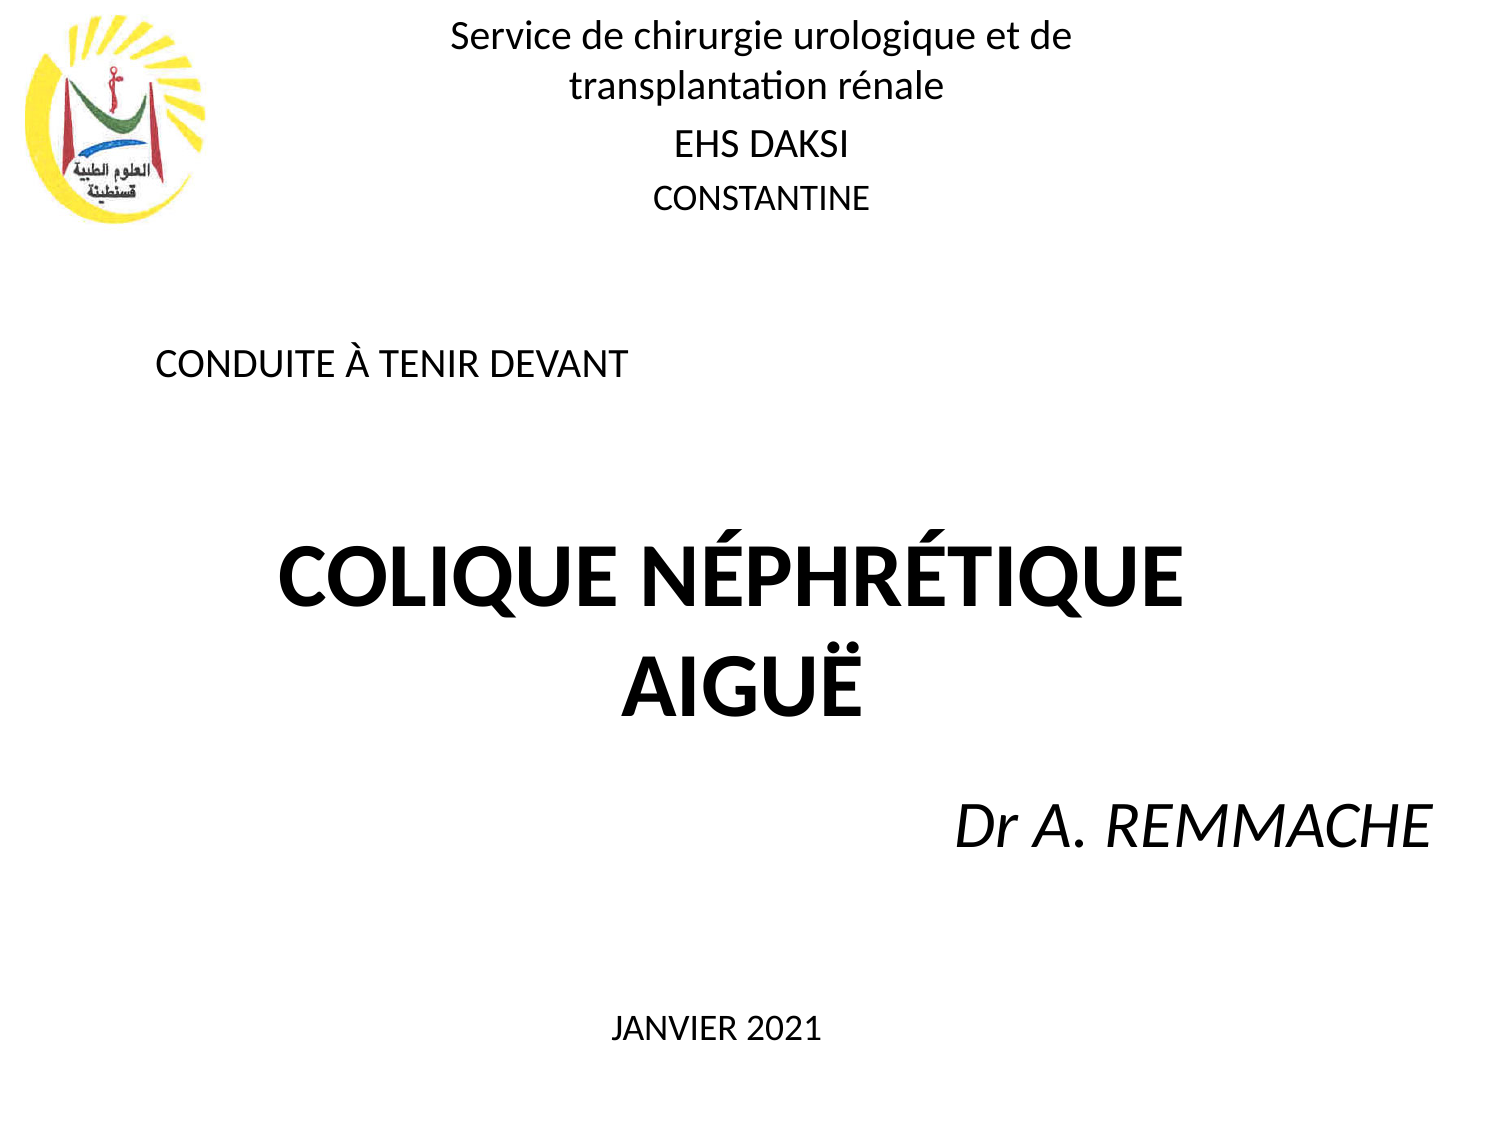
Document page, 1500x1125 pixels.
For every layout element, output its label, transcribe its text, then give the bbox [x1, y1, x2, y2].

subtitle Dr A. REMMACHE [937, 773, 1451, 890]
text_box Service de chirurgie urologique et de transplantation rénale EHS DAKSI CONSTANTINE [386, 0, 1137, 226]
picture [0, 0, 235, 247]
text_box JANVIER 2021 [596, 996, 838, 1056]
text_box Conduite à tenir devant [140, 328, 680, 393]
title COLIQUE NÉPHRÉTIQUe AIGUË [105, 503, 1381, 745]
